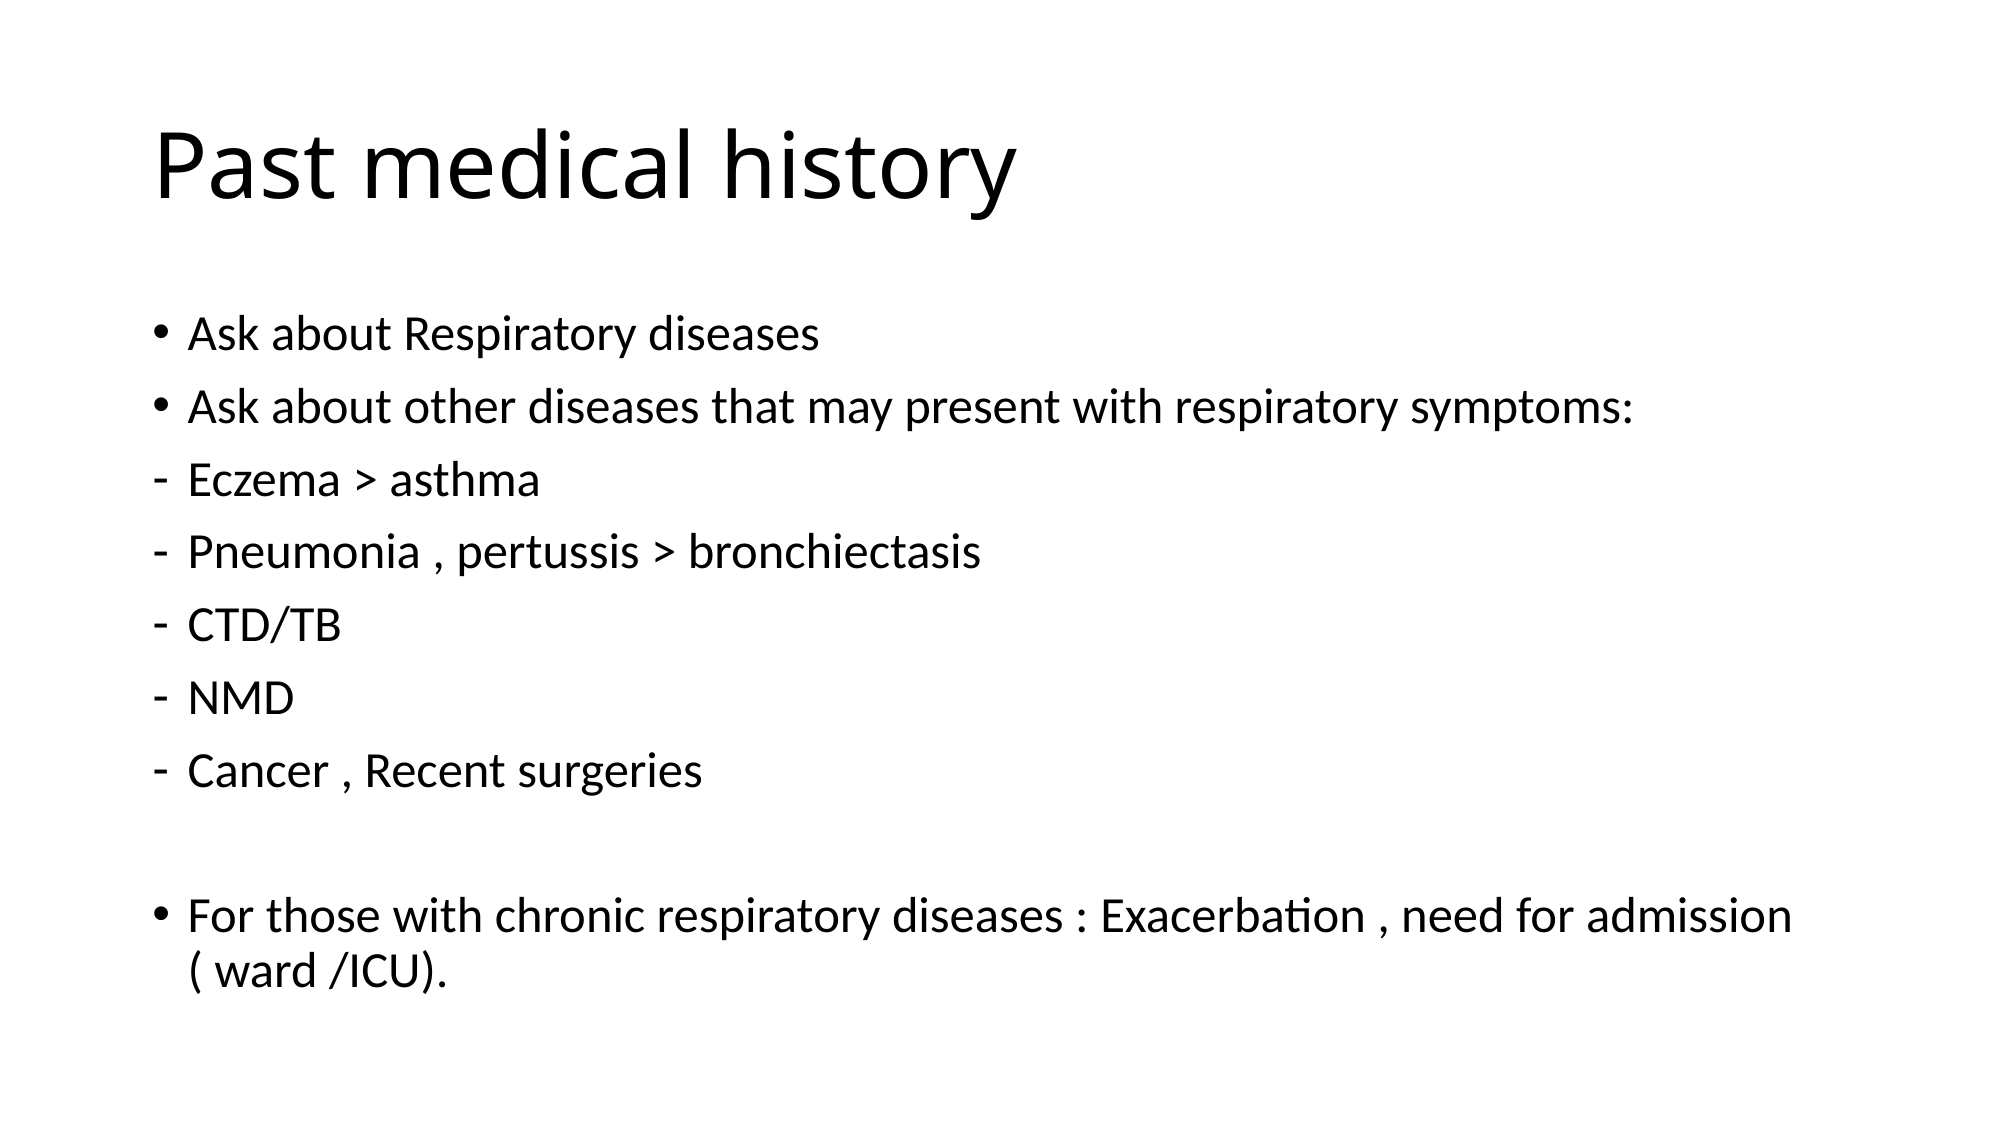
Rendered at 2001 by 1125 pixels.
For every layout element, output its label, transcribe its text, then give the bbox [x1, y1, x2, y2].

list Ask about Respiratory diseases Ask about other diseases that may present with respiratory symptoms: Eczema > asthma Pneumonia , pertussis > bronchiectasis CTD/TB NMD Cancer , Recent surgeries For those with chronic respiratory diseases : Exacerbation , need for admission ( ward /ICU). [137, 299, 1863, 1014]
title Past medical history [137, 59, 1863, 278]
